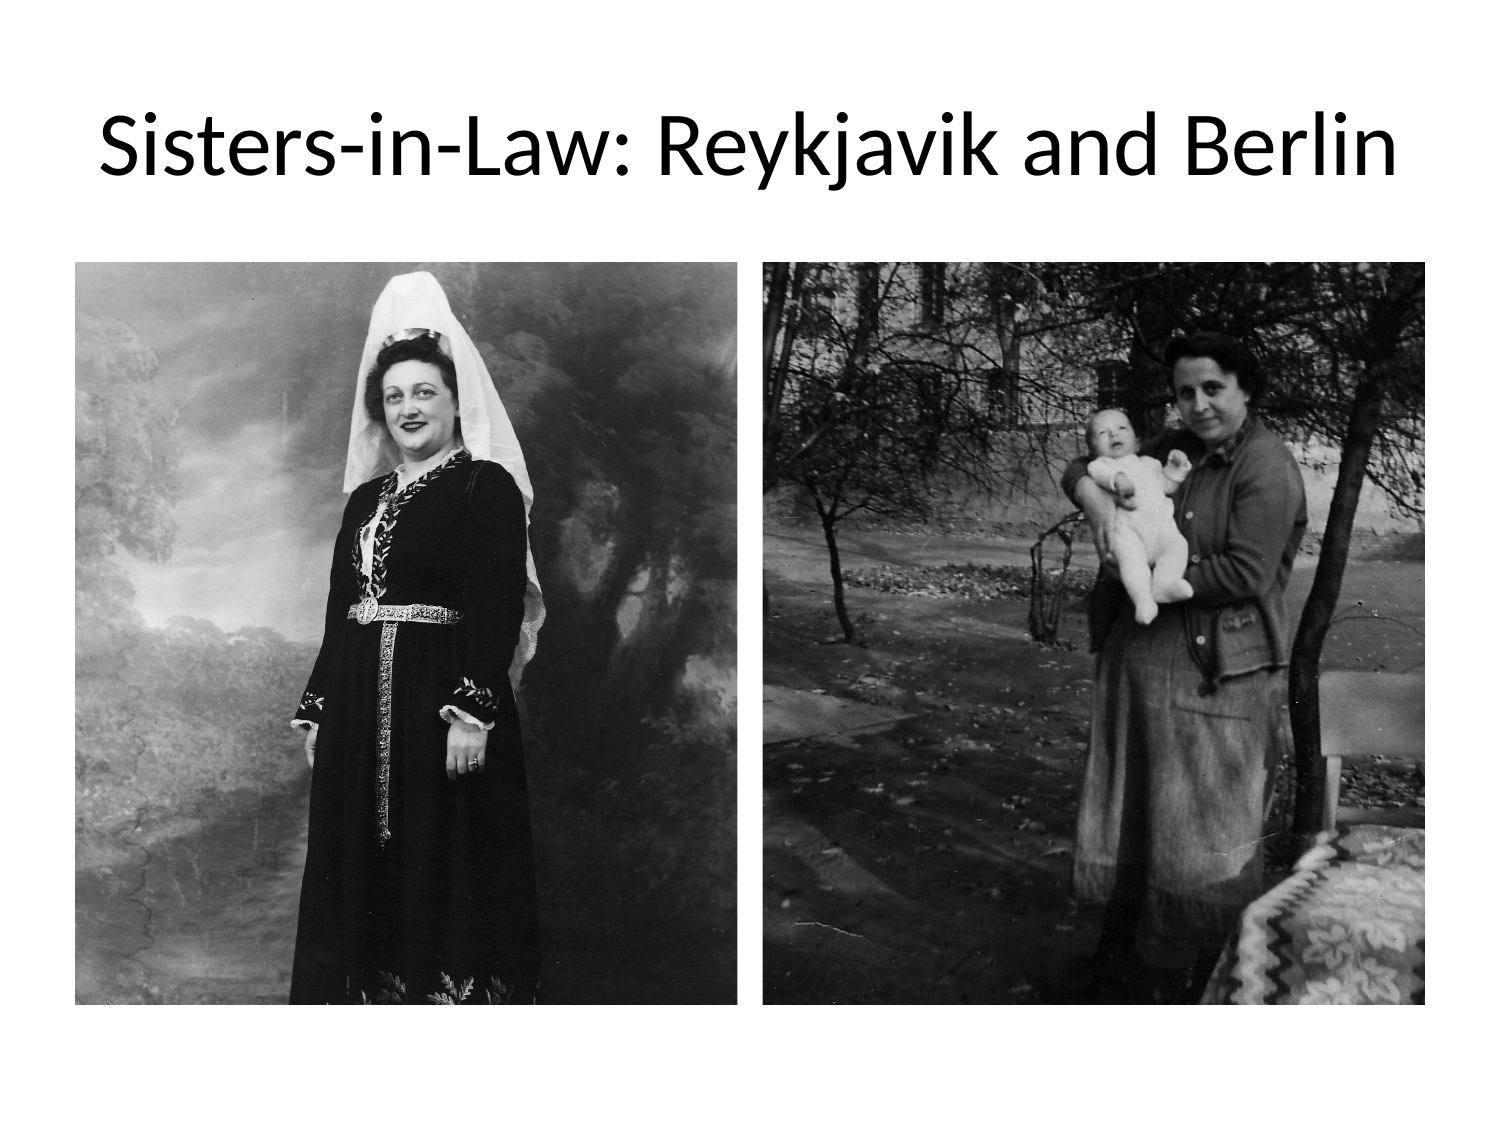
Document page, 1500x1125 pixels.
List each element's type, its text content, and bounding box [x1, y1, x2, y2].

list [762, 262, 1426, 1006]
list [74, 262, 738, 1006]
title Sisters-in-Law: Reykjavik and Berlin [75, 45, 1425, 233]
